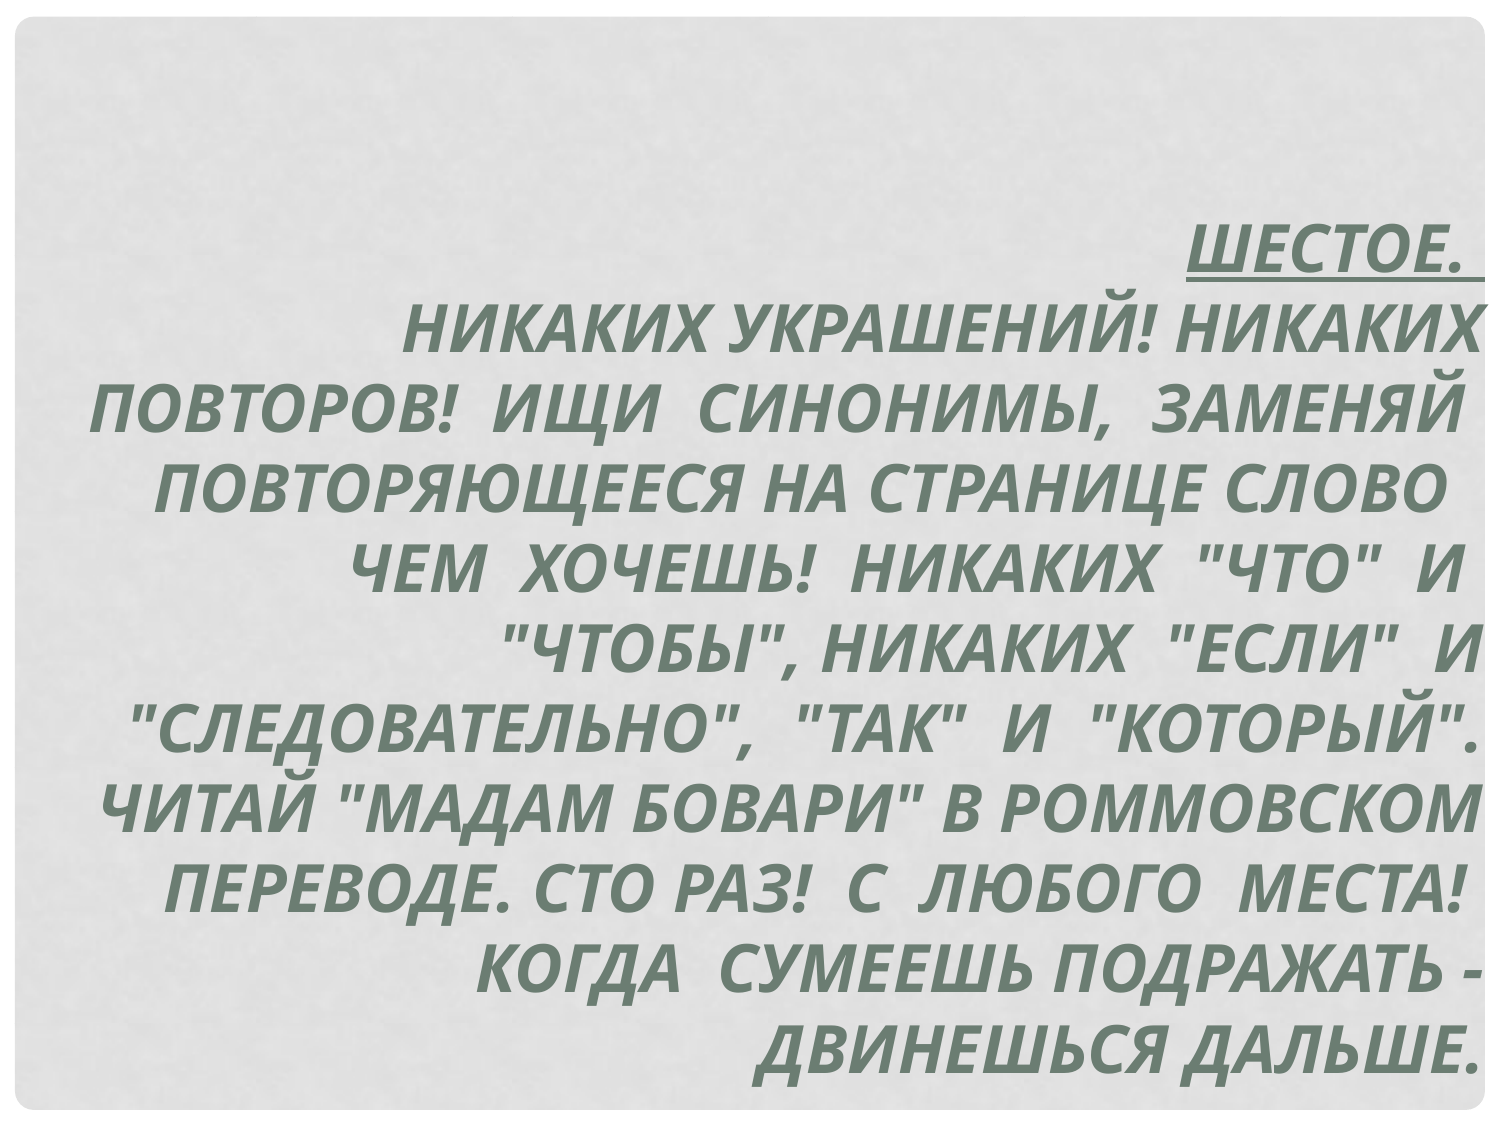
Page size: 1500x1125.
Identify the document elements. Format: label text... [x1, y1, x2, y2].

title Шестое. Никаких украшений! Никаких повторов! Ищи синонимы, заменяй повторяющееся на странице слово чем хочешь! Никаких "что" и "чтобы", никаких "если" и "следовательно", "так" и "который". Читай "Мадам Бовари" в Роммовском переводе. Сто раз! С любого места! Когда сумеешь подражать - двинешься дальше. [62, 137, 1500, 1125]
